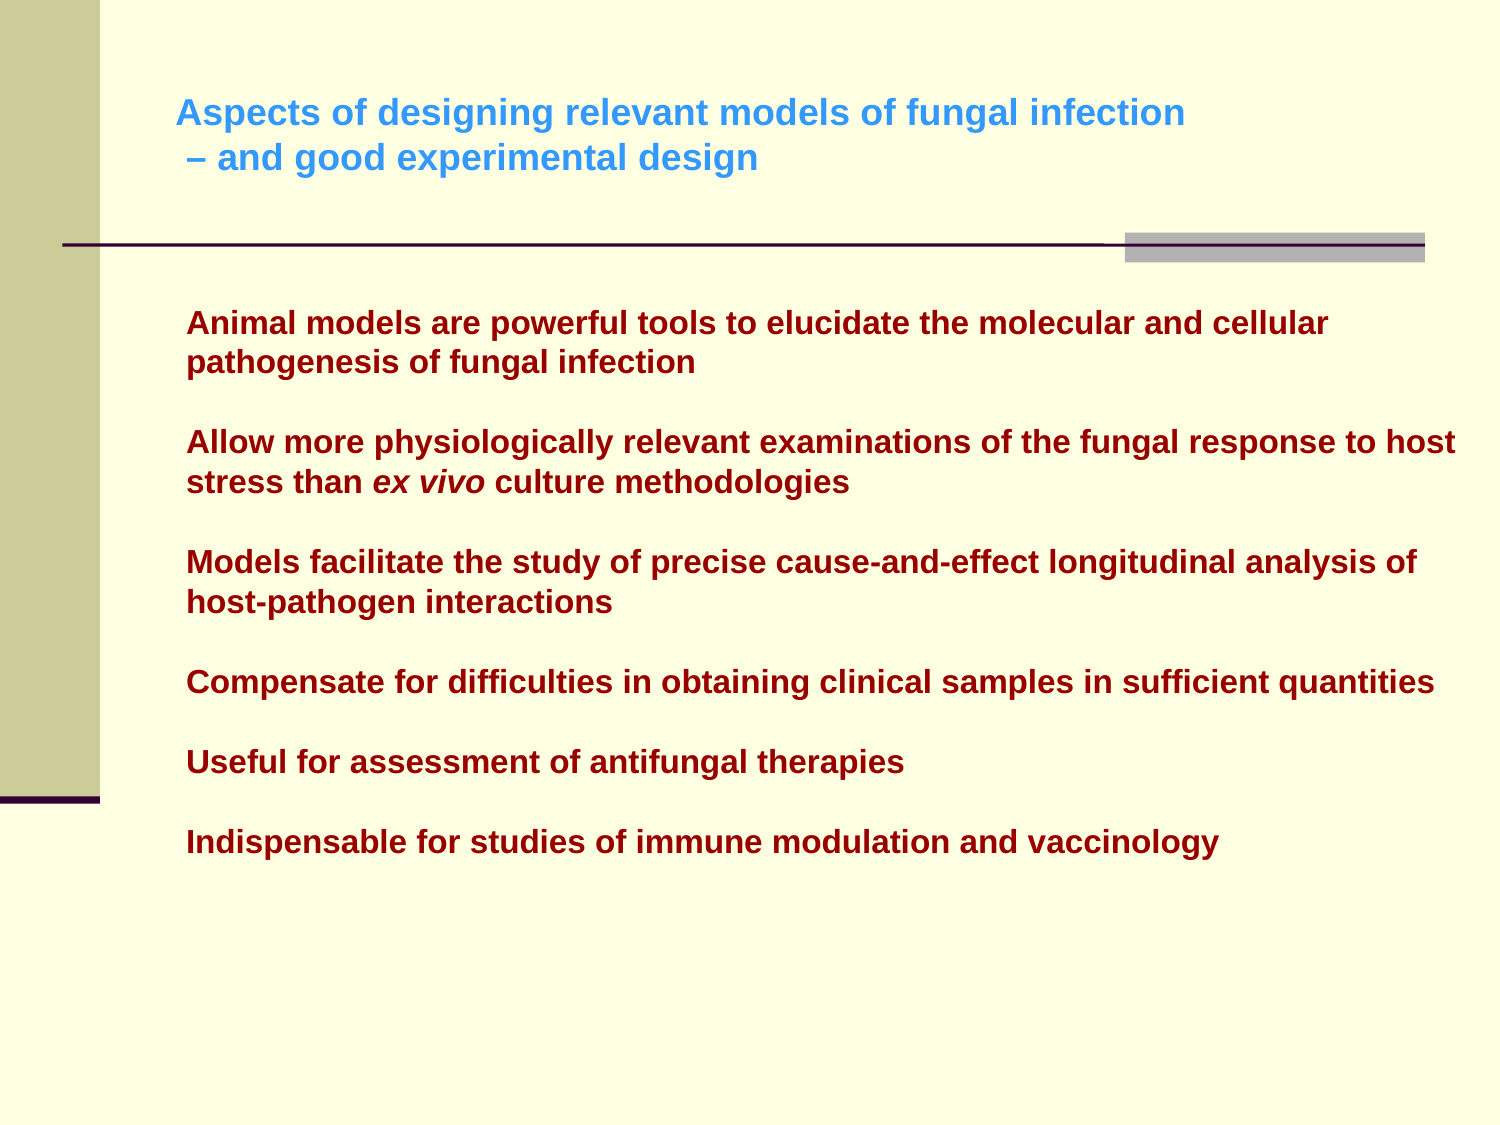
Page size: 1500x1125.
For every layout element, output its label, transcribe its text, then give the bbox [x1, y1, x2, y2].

text_box Aspects of designing relevant models of fungal infection – and good experimental design [160, 80, 1202, 185]
text_box Animal models are powerful tools to elucidate the molecular and cellular pathogenesis of fungal infection Allow more physiologically relevant examinations of the fungal response to host stress than ex vivo culture methodologies Models facilitate the study of precise cause-and-effect longitudinal analysis of host-pathogen interactions Compensate for difficulties in obtaining clinical samples in sufficient quantities Useful for assessment of antifungal therapies Indispensable for studies of immune modulation and vaccinology [171, 293, 1473, 868]
